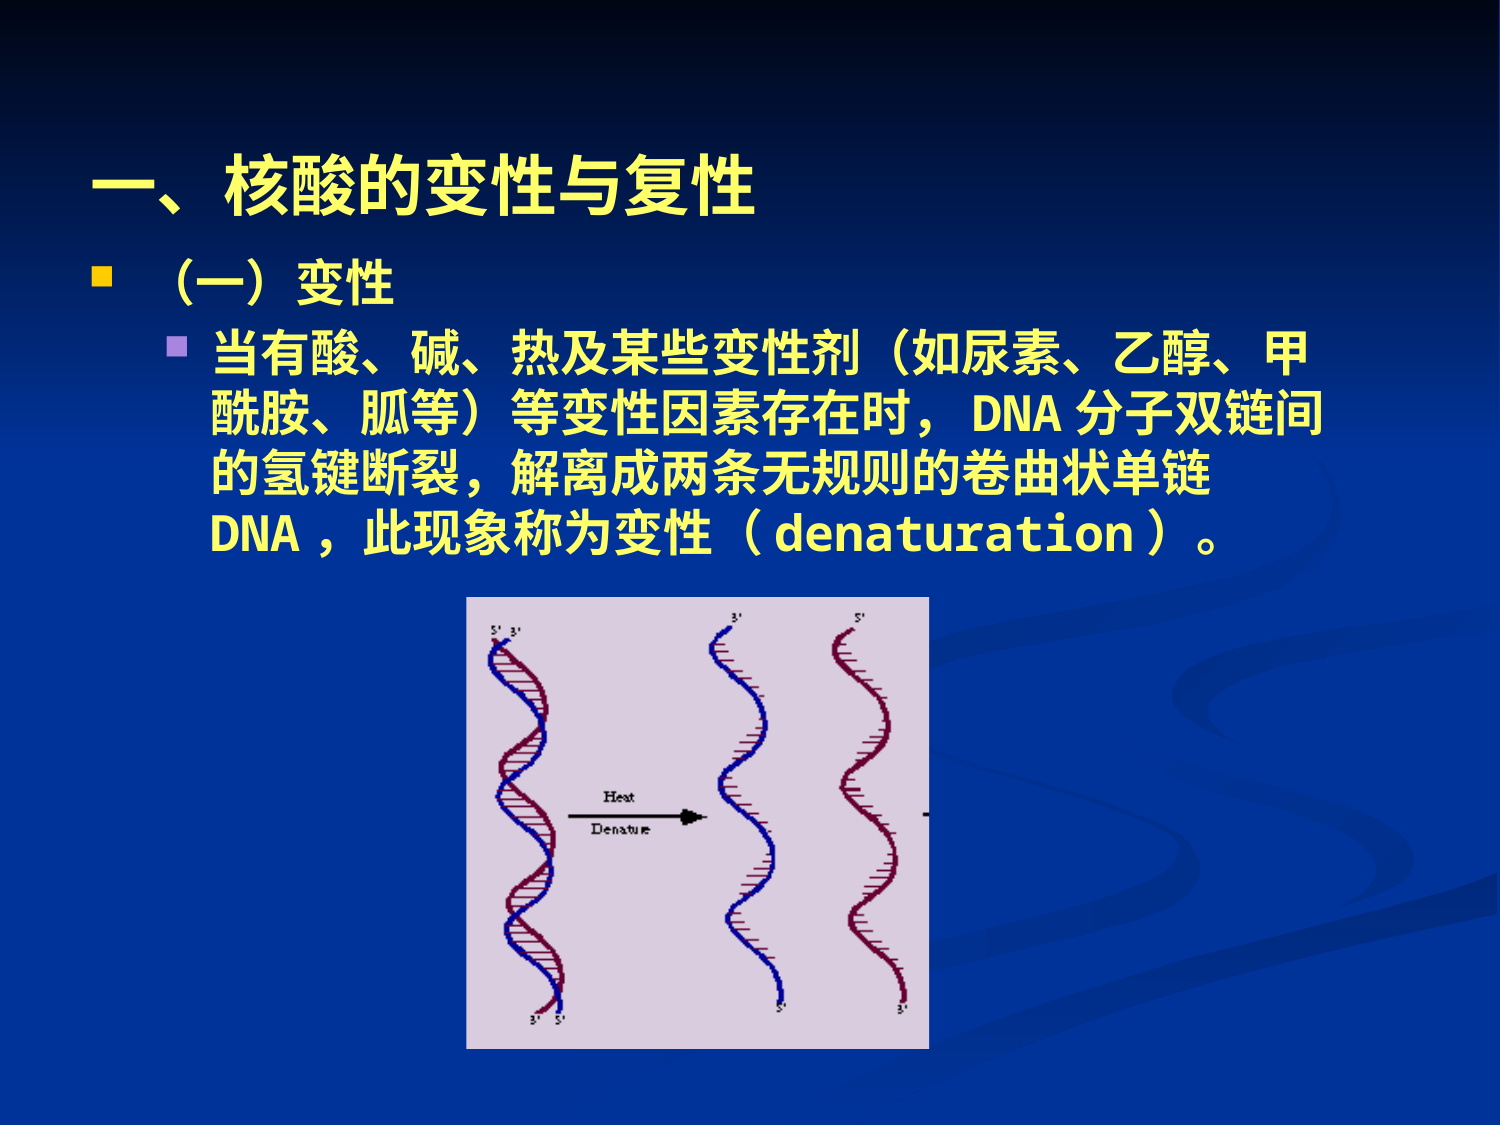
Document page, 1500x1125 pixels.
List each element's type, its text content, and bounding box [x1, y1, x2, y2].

picture [466, 597, 930, 1049]
list （一）变性 当有酸、碱、热及某些变性剂（如尿素、乙醇、甲酰胺、胍等）等变性因素存在时，DNA分子双链间的氢键断裂，解离成两条无规则的卷曲状单链DNA，此现象称为变性（denaturation）。 [73, 243, 1350, 598]
title 一、核酸的变性与复性 [75, 90, 1425, 278]
